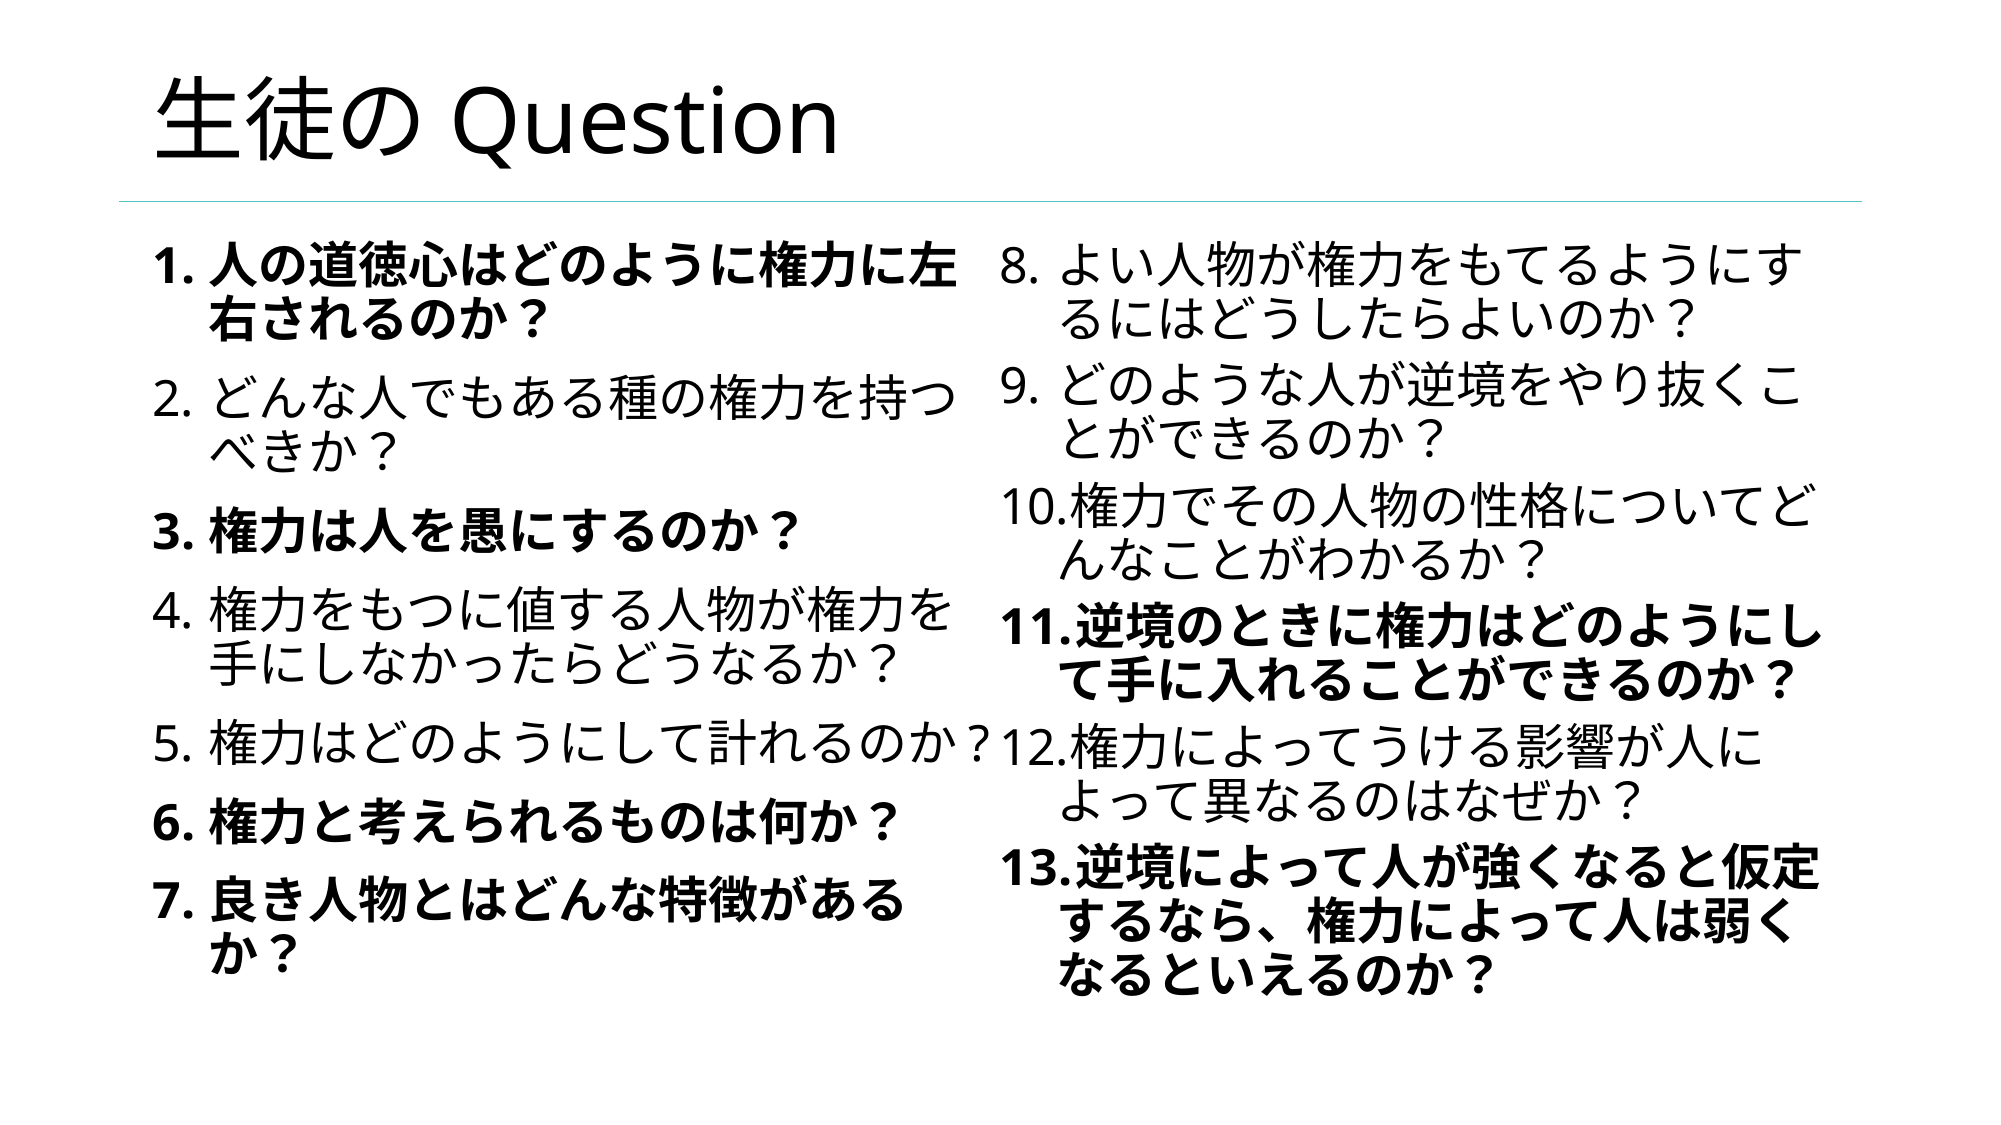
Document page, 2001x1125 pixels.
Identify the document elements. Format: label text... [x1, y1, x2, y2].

title 生徒のQuestion [137, 15, 1863, 232]
list 人の道徳心はどのように権力に左右されるのか？ どんな人でもある種の権力を持つべきか？ 権力は人を愚にするのか？ 権力をもつに値する人物が権力を手にしなかったらどうなるか？ 権力はどのようにして計れるのか? 権力と考えられるものは何か？ 良き人物とはどんな特徴があるか？ よい人物が権力をもてるようにするにはどうしたらよいのか？ どのような人が逆境をやり抜くことができるのか？ 権力でその人物の性格についてどんなことがわかるか？ 逆境のときに権力はどのようにして手に入れることができるのか？ 権力によってうける影響が人によって異なるのはなぜか？ 逆境によって人が強くなると仮定するなら、権力によって人は弱くなるといえるのか？ [137, 232, 1863, 1043]
